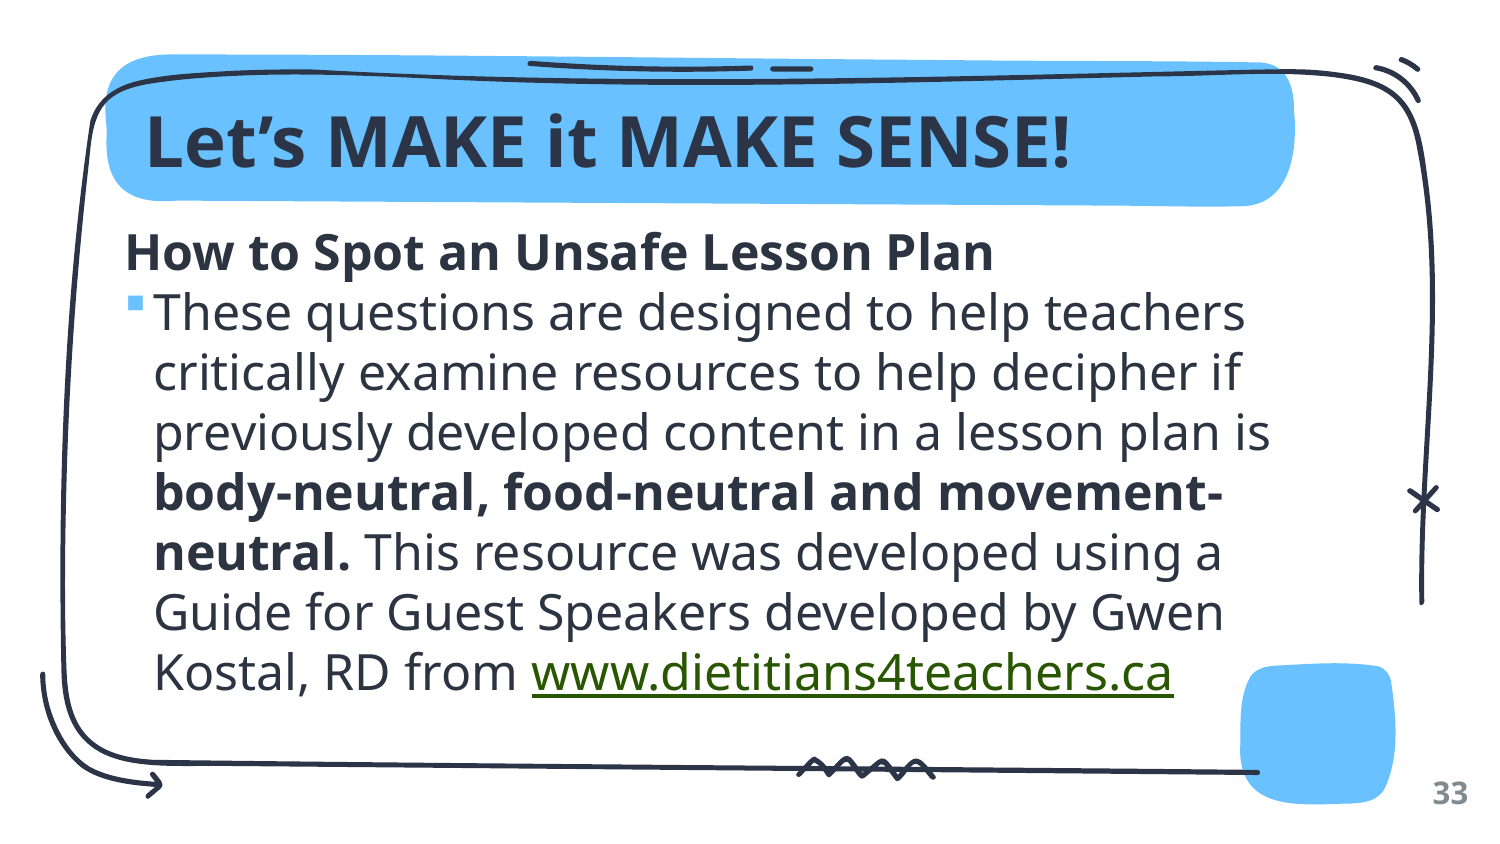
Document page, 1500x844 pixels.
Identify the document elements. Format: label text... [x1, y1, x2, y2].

list How to Spot an Unsafe Lesson Plan These questions are designed to help teachers critically examine resources to help decipher if previously developed content in a lesson plan is body-neutral, food-neutral and movement-neutral. This resource was developed using a Guide for Guest Speakers developed by Gwen Kostal, RD from www.dietitians4teachers.ca [109, 220, 1347, 770]
title Let’s MAKE it MAKE SENSE! [144, 112, 1200, 178]
slide_number 33 [1378, 769, 1469, 820]
